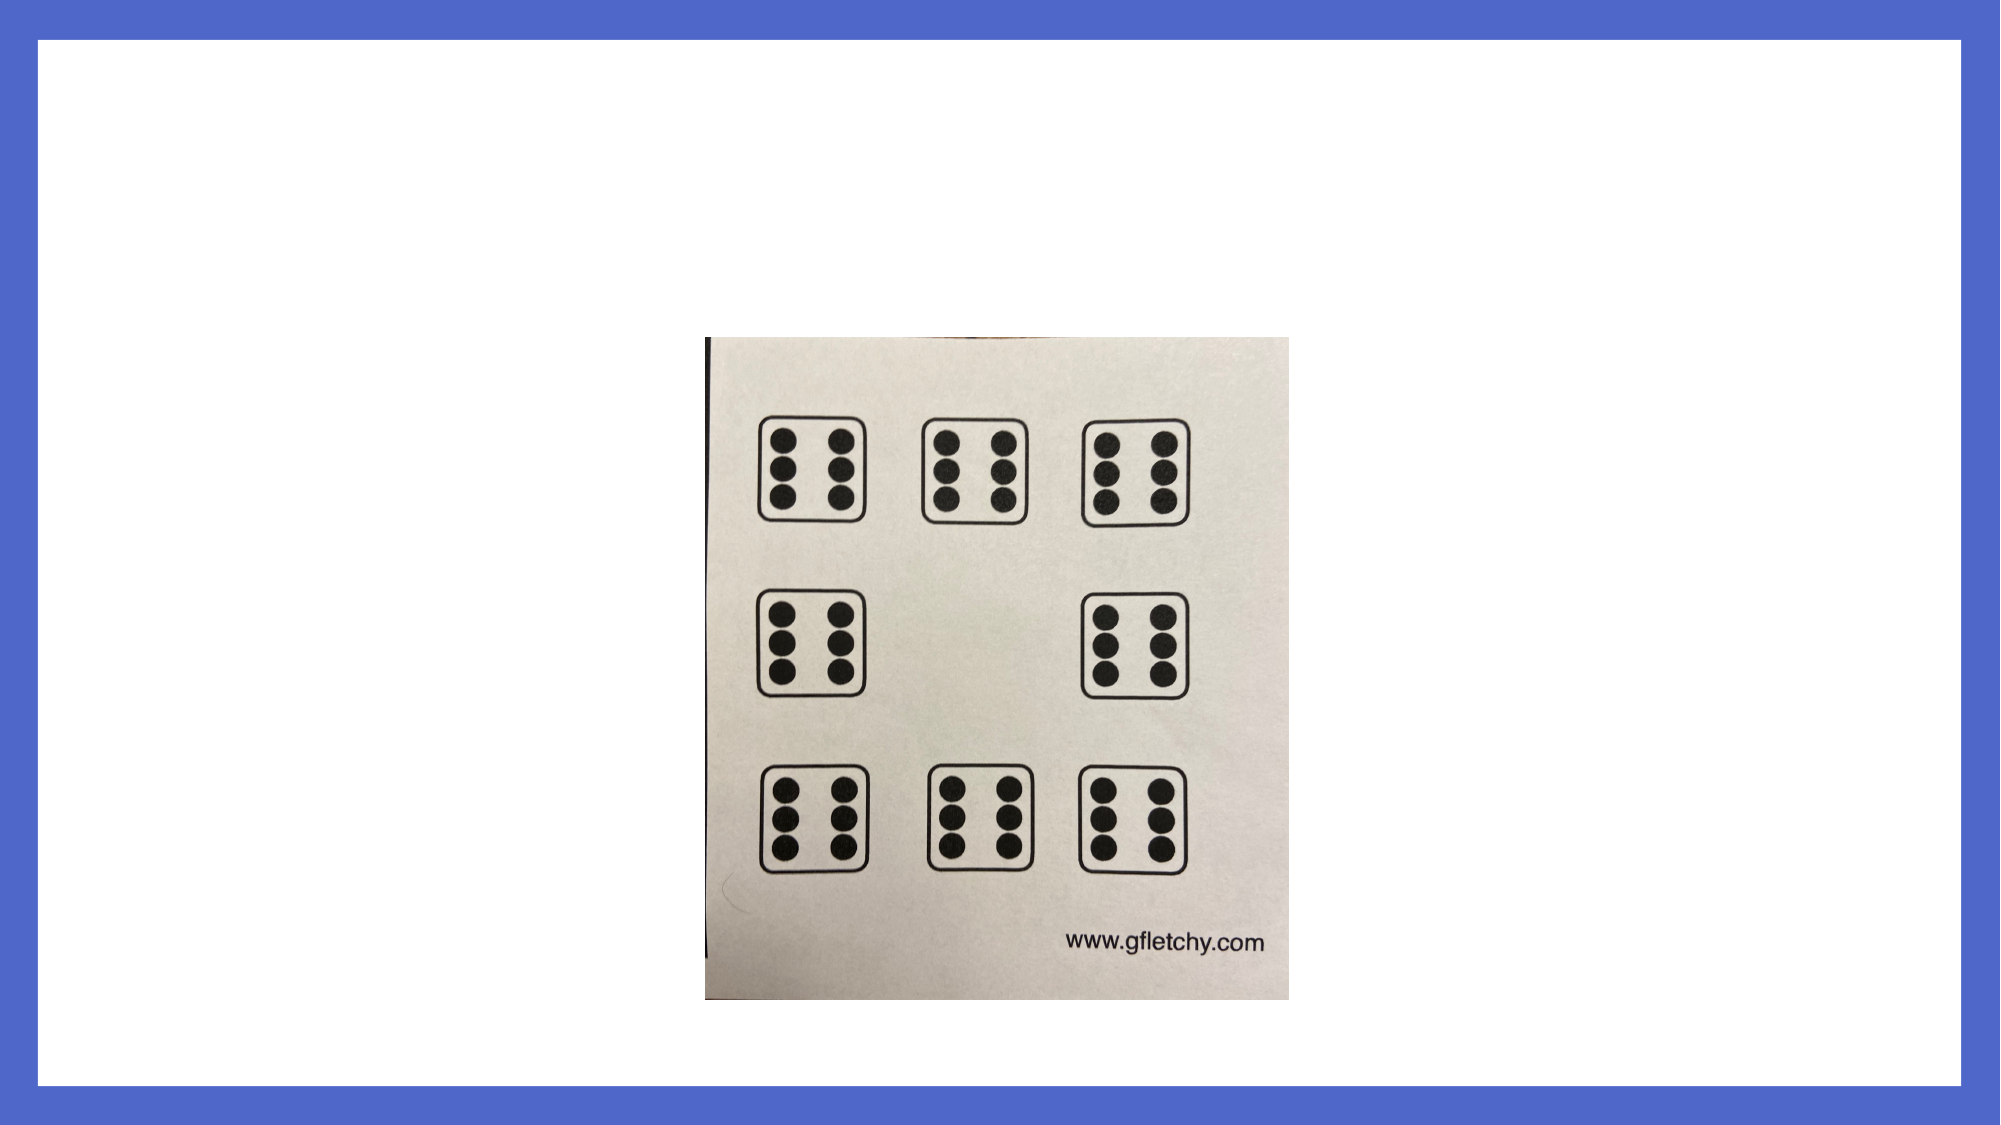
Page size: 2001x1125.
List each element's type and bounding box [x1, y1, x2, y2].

list [705, 337, 1290, 1001]
